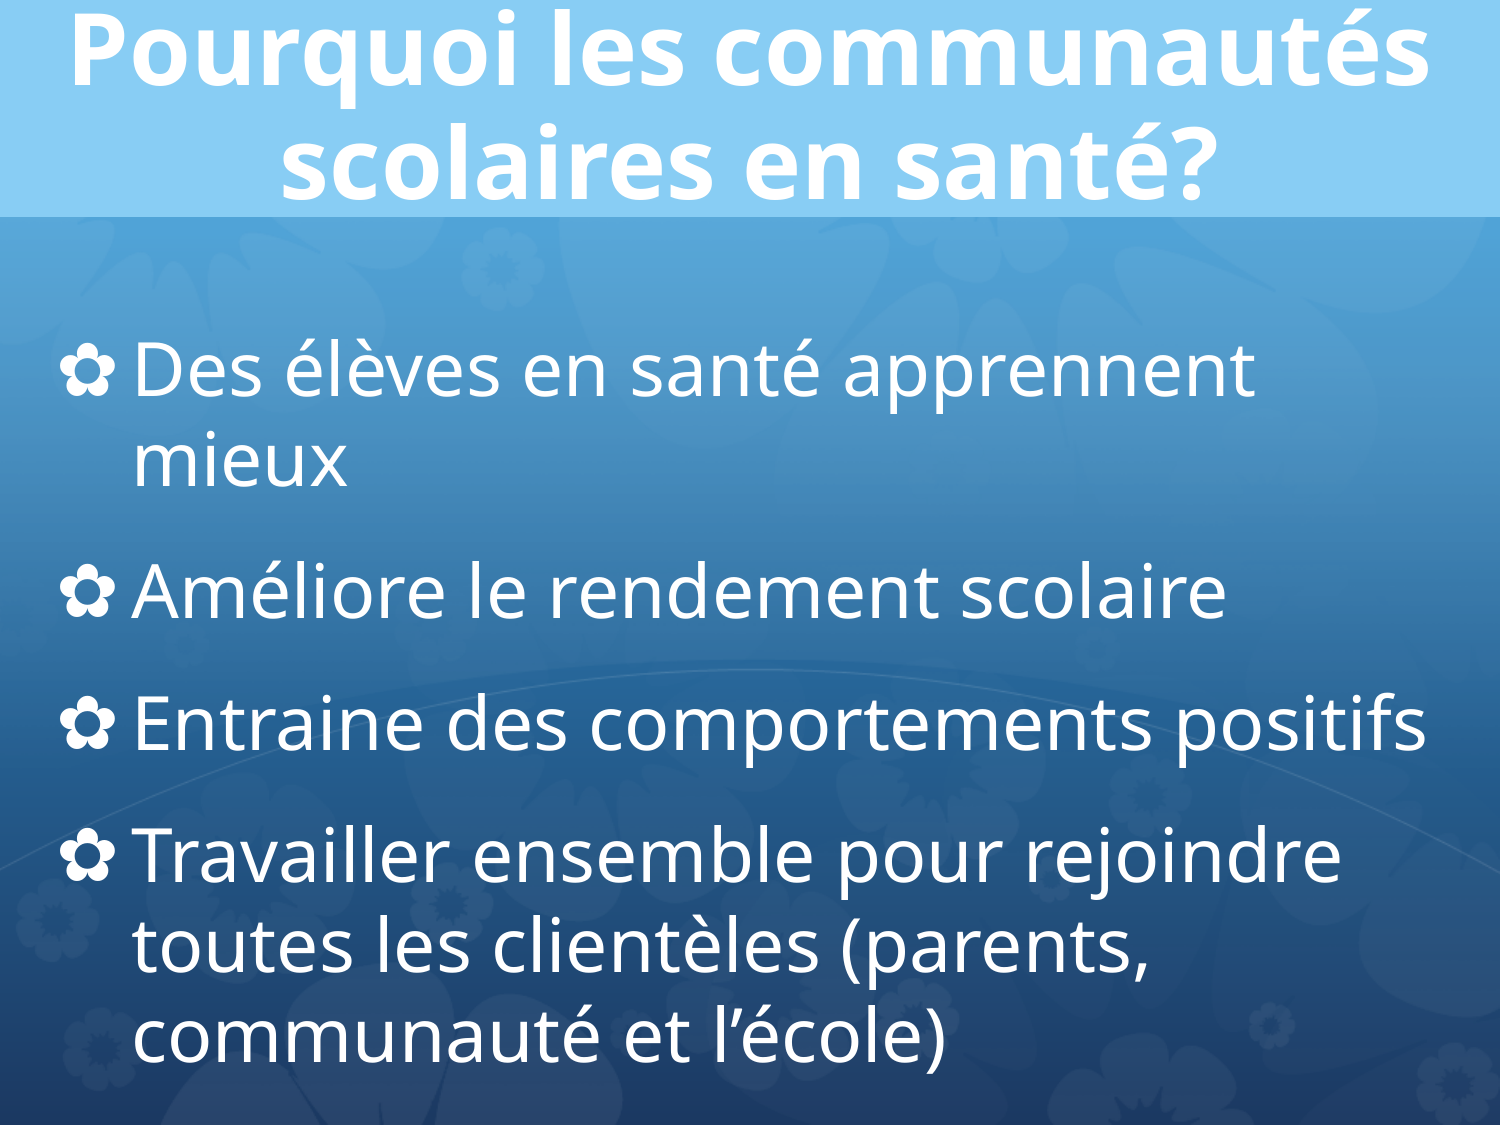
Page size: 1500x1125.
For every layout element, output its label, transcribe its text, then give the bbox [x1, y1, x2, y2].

picture [0, 217, 1500, 1125]
title Pourquoi les communautés scolaires en santé? [0, 0, 1500, 217]
list Des élèves en santé apprennent mieux Améliore le rendement scolaire Entraine des comportements positifs Travailler ensemble pour rejoindre toutes les clientèles (parents, communauté et l’école) [41, 314, 1500, 1083]
